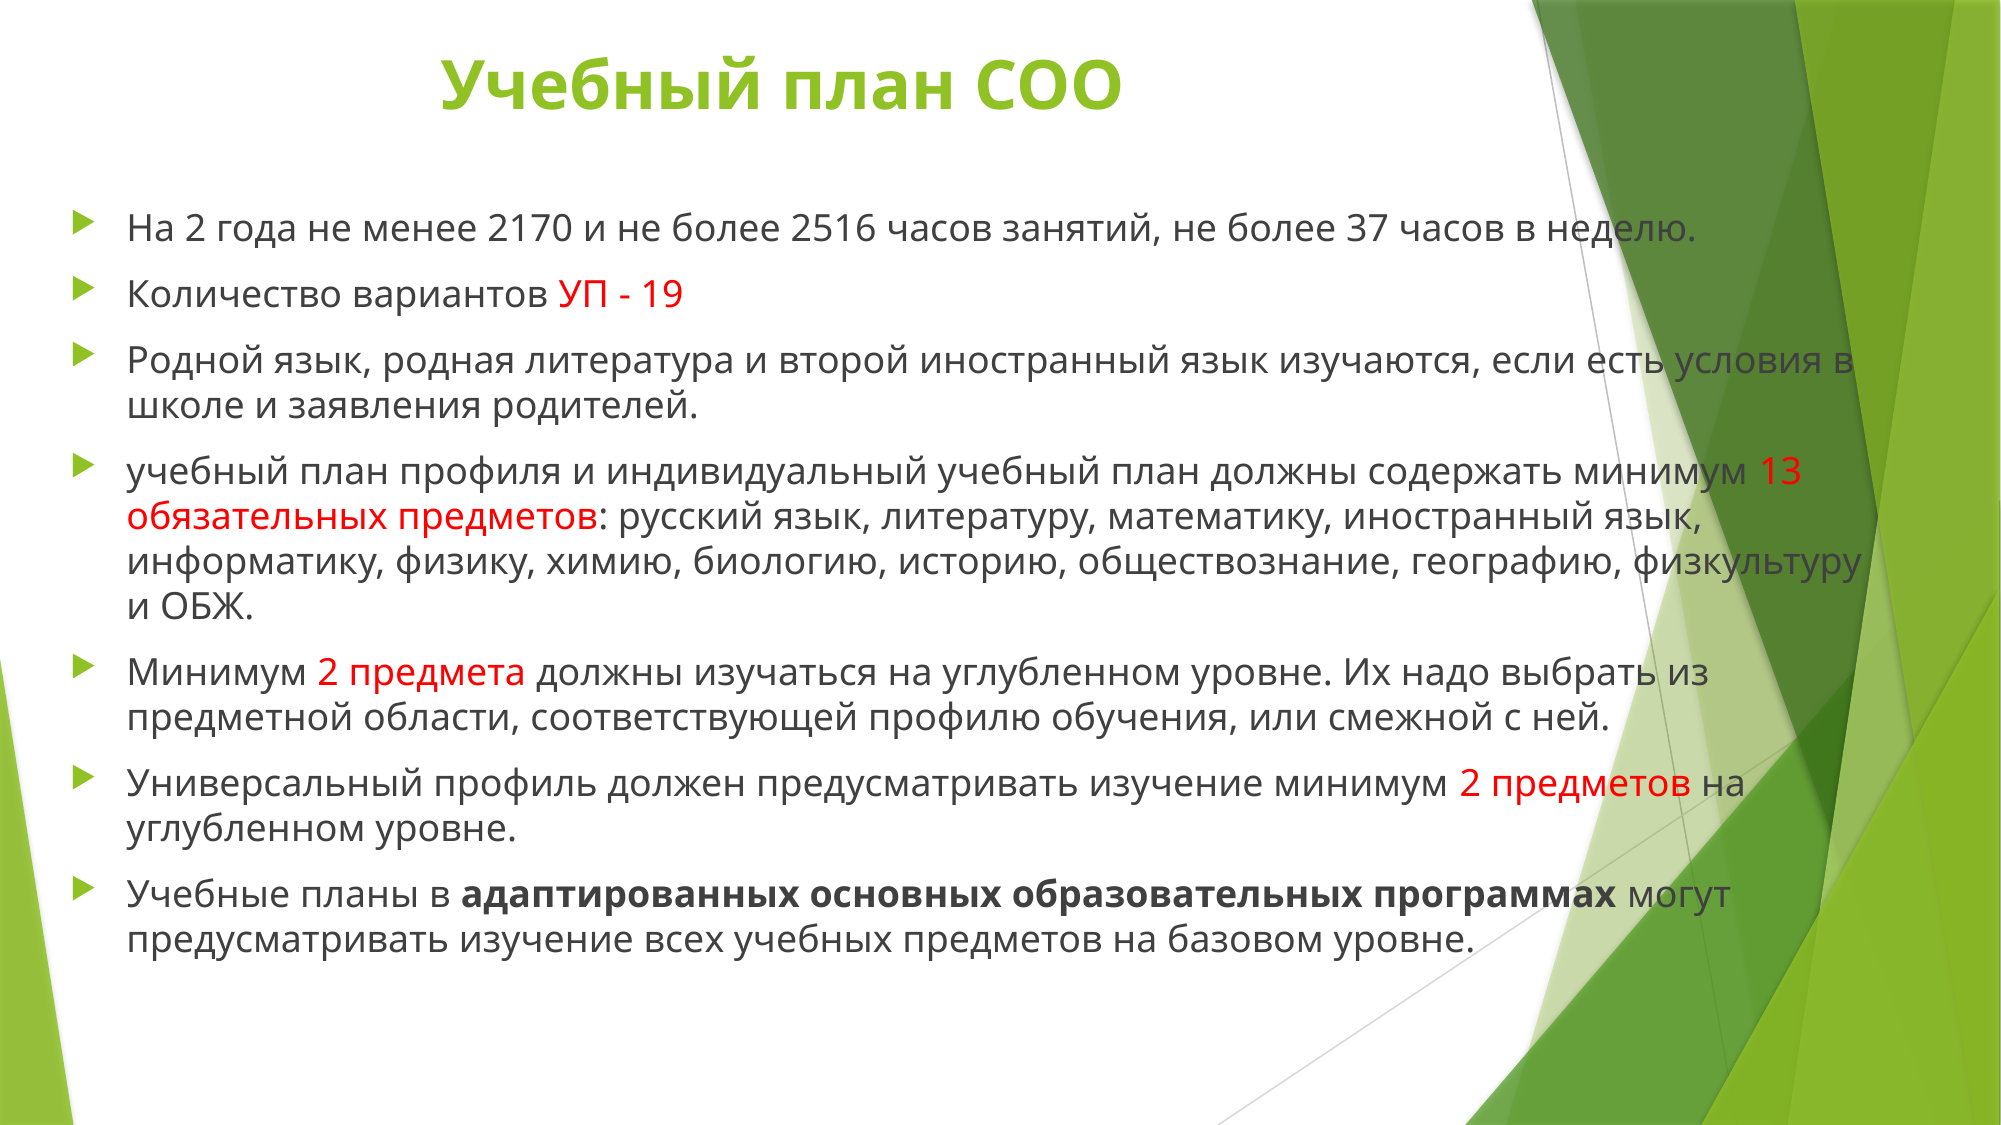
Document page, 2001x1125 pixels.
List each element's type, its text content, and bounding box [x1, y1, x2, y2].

list На 2 года не менее 2170 и не более 2516 часов занятий, не более 37 часов в неделю. Количество вариантов УП - 19 Родной язык, родная литература и второй иностранный язык изучаются, если есть условия в школе и заявления родителей. учебный план профиля и индивидуальный учебный план должны содержать минимум 13 обязательных предметов: русский язык, литературу, математику, иностранный язык, информатику, физику, химию, биологию, историю, обществознание, географию, физкультуру и ОБЖ. Минимум 2 предмета должны изучаться на углубленном уровне. Их надо выбрать из предметной области, соответствующей профилю обучения, или смежной с ней. Универсальный профиль должен предусматривать изучение минимум 2 предметов на углубленном уровне. Учебные планы в адаптированных основных образовательных программах могут предусматривать изучение всех учебных предметов на базовом уровне. [55, 131, 1888, 1075]
title Учебный план СОО [425, 33, 1888, 131]
